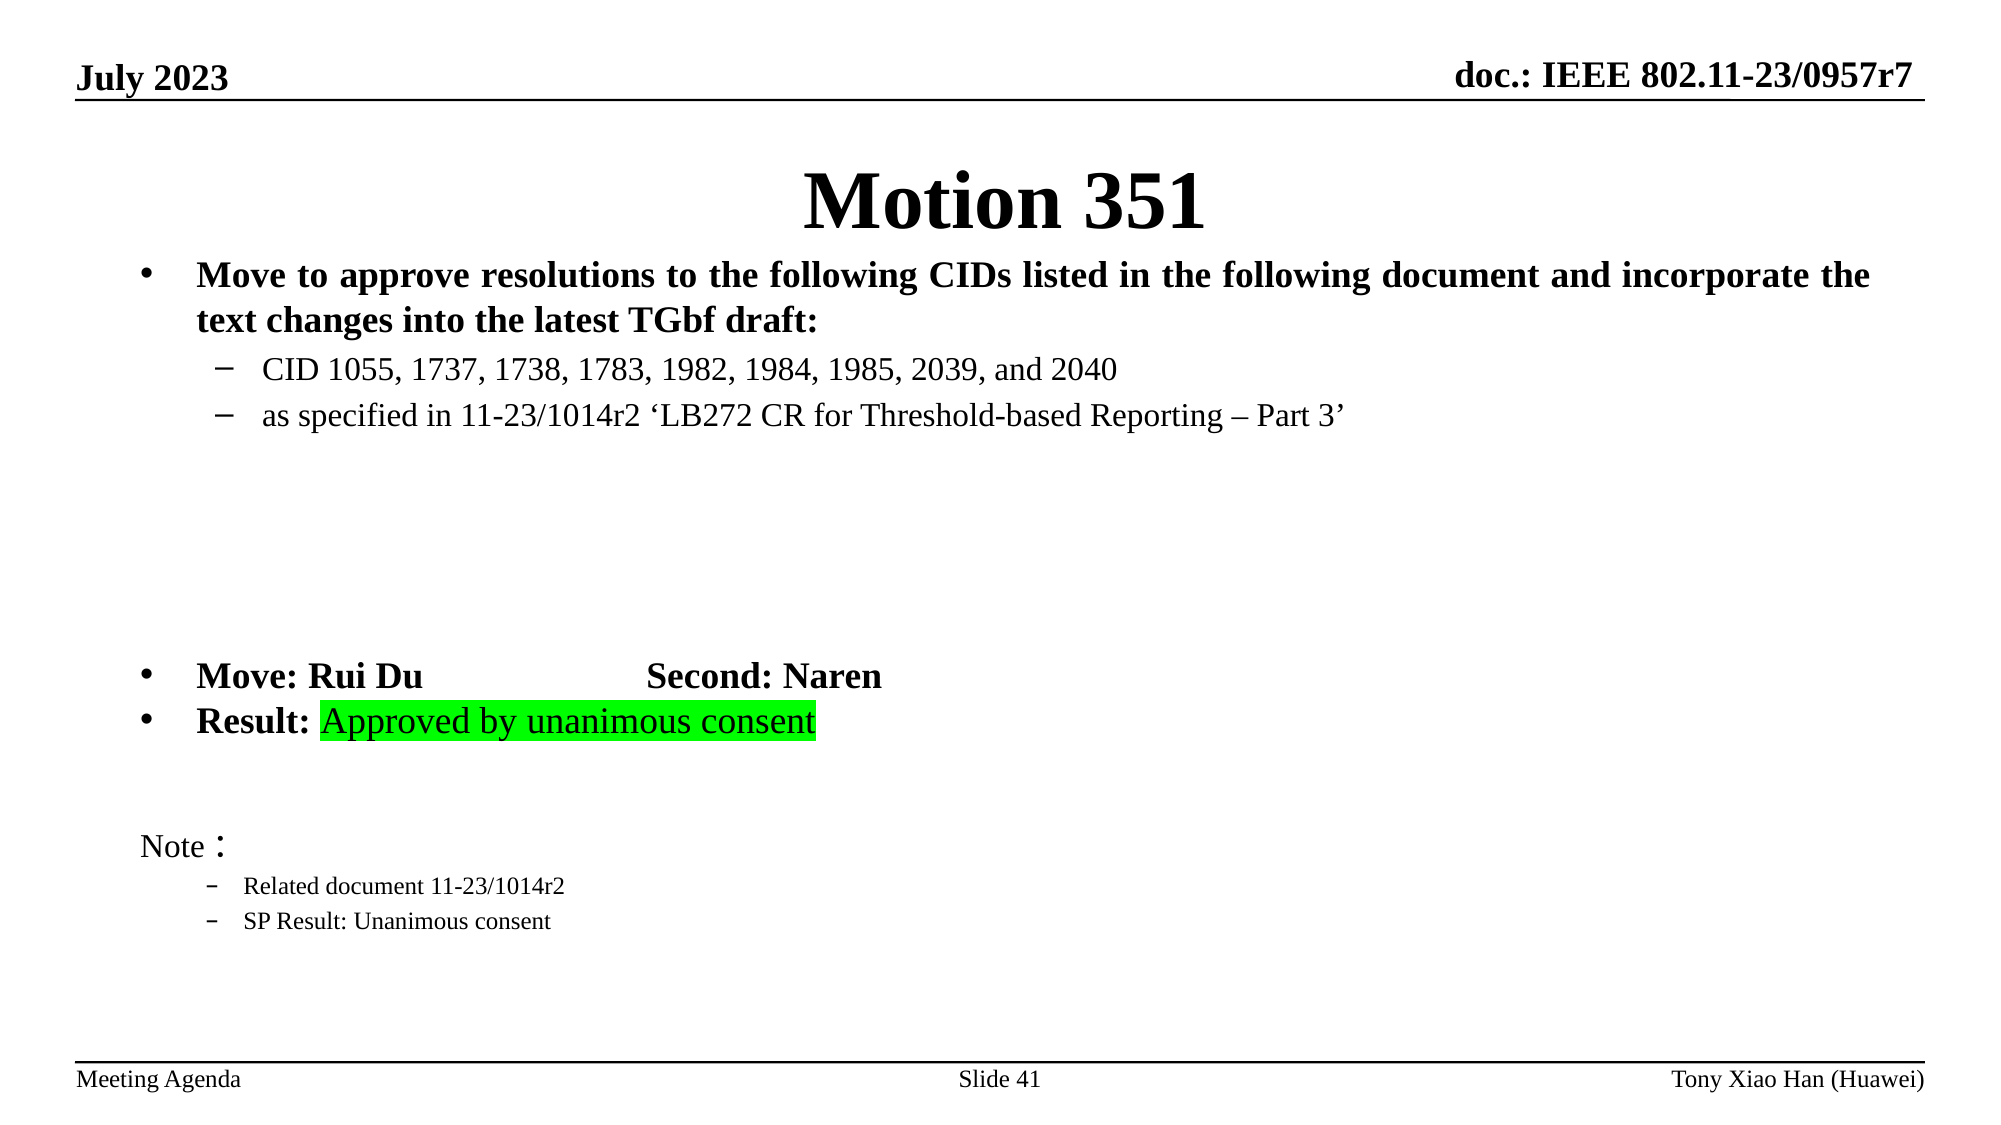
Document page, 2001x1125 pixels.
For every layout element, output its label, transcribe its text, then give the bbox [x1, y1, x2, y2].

text_box Move to approve resolutions to the following CIDs listed in the following document and incorporate the text changes into the latest TGbf draft: CID 1055, 1737, 1738, 1783, 1982, 1984, 1985, 2039, and 2040 as specified in 11-23/1014r2 ‘LB272 CR for Threshold-based Reporting – Part 3’ Move: Rui Du Second: Naren Result: Approved by unanimous consent Note： Related document 11-23/1014r2 SP Result: Unanimous consent [125, 212, 1888, 900]
text_box Motion 351 [368, 137, 1644, 212]
